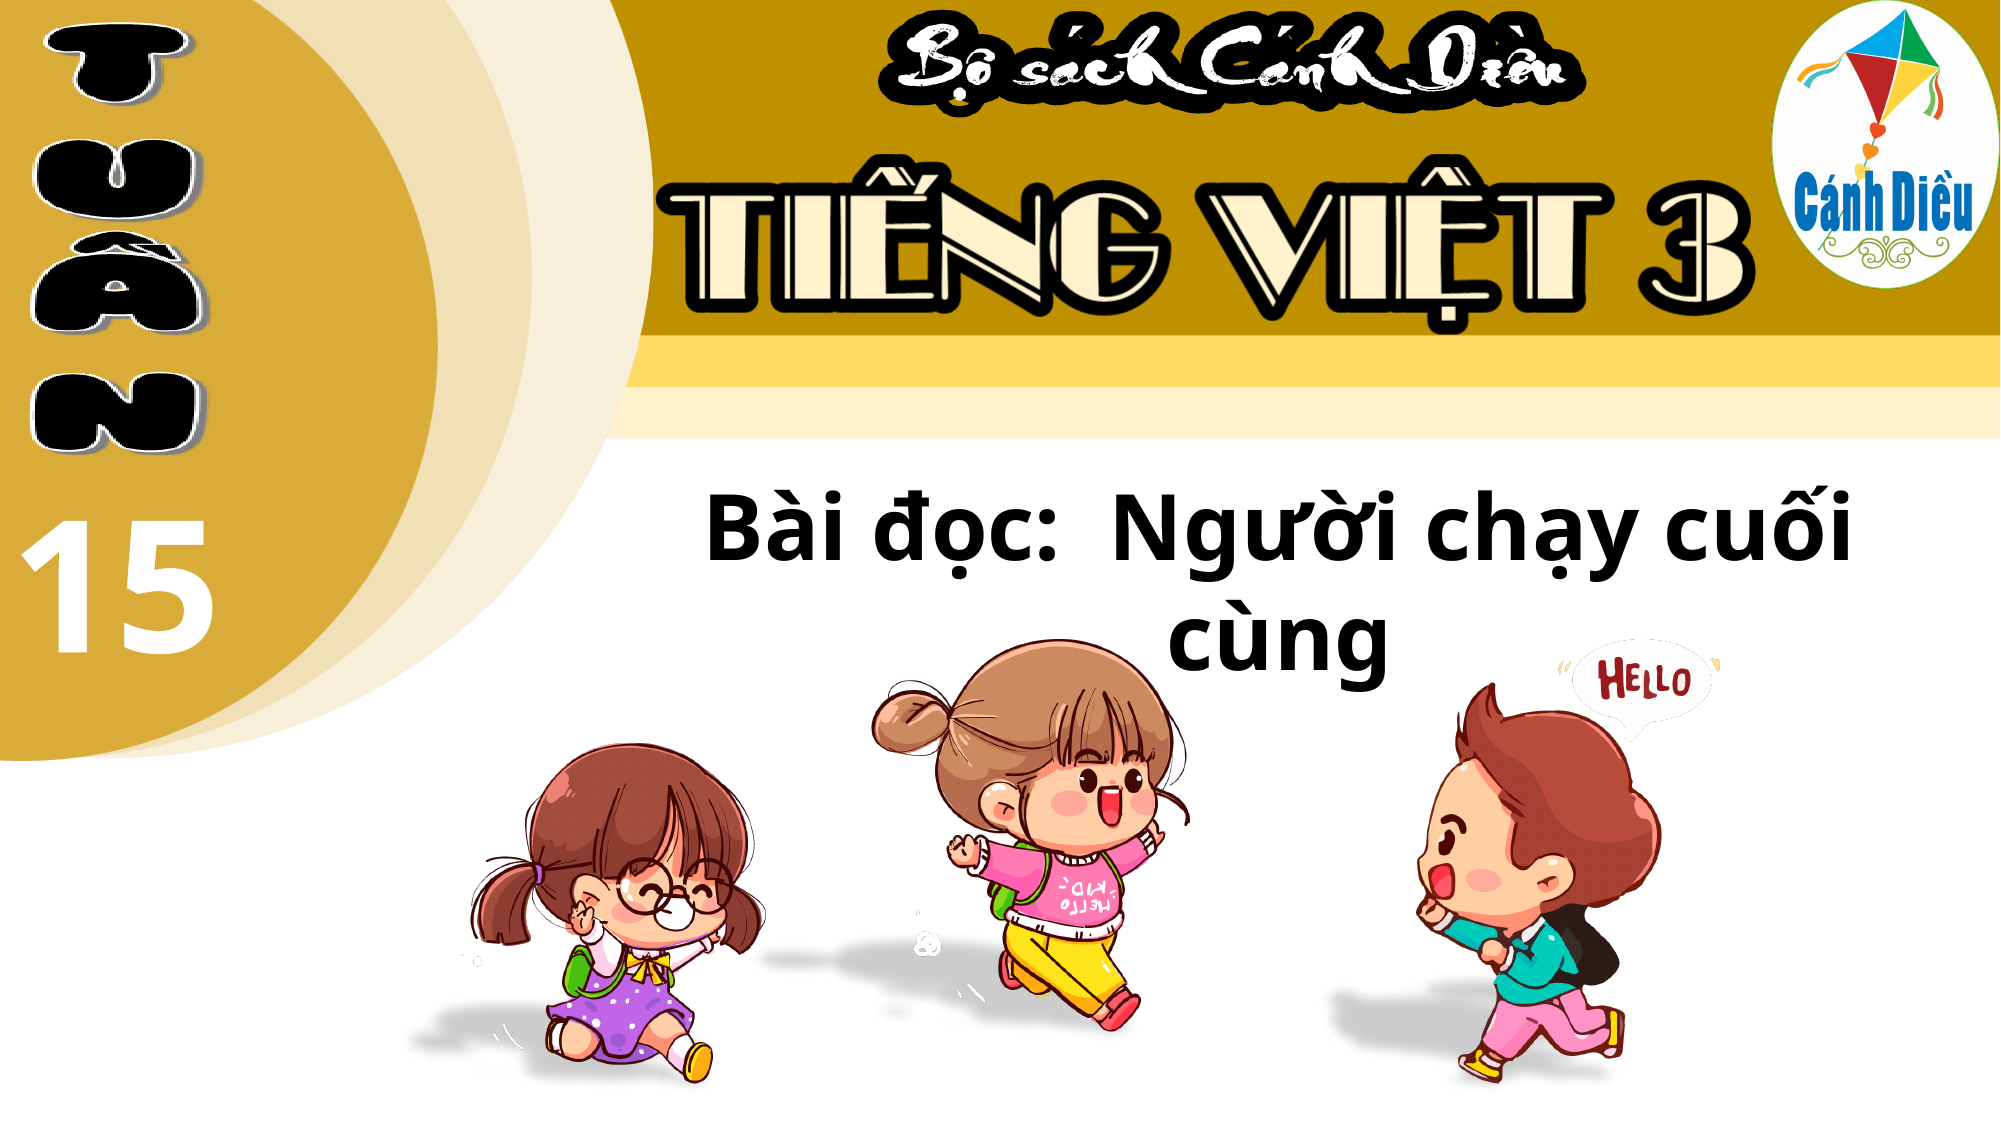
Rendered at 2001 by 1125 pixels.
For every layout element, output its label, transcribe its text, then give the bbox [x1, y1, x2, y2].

text_box 15 [0, 461, 253, 696]
picture [0, 0, 2000, 1096]
text_box Bài đọc: Người chạy cuối cùng [628, 461, 1931, 697]
picture [1310, 639, 1720, 1096]
